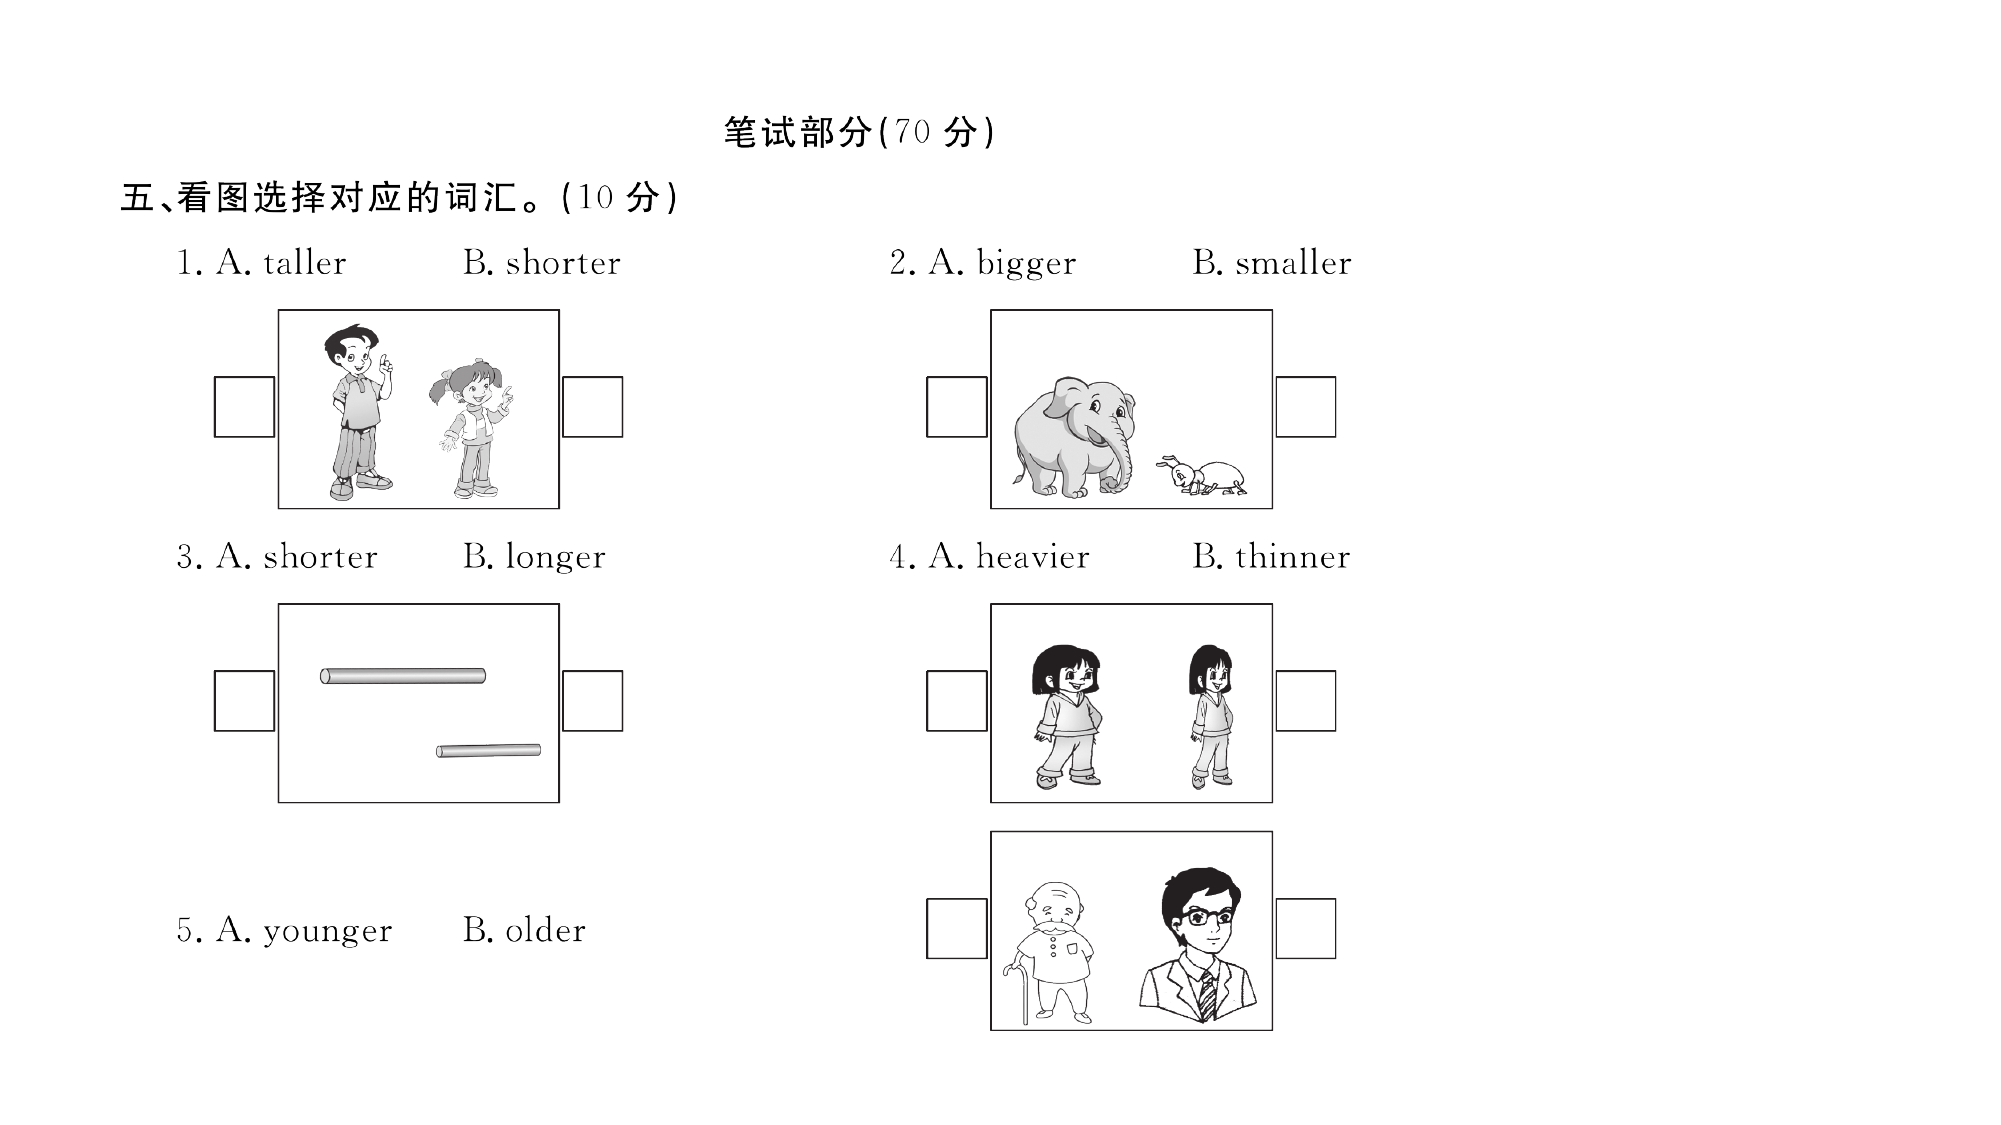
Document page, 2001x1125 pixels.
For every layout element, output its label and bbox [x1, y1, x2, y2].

picture [118, 94, 1662, 1040]
